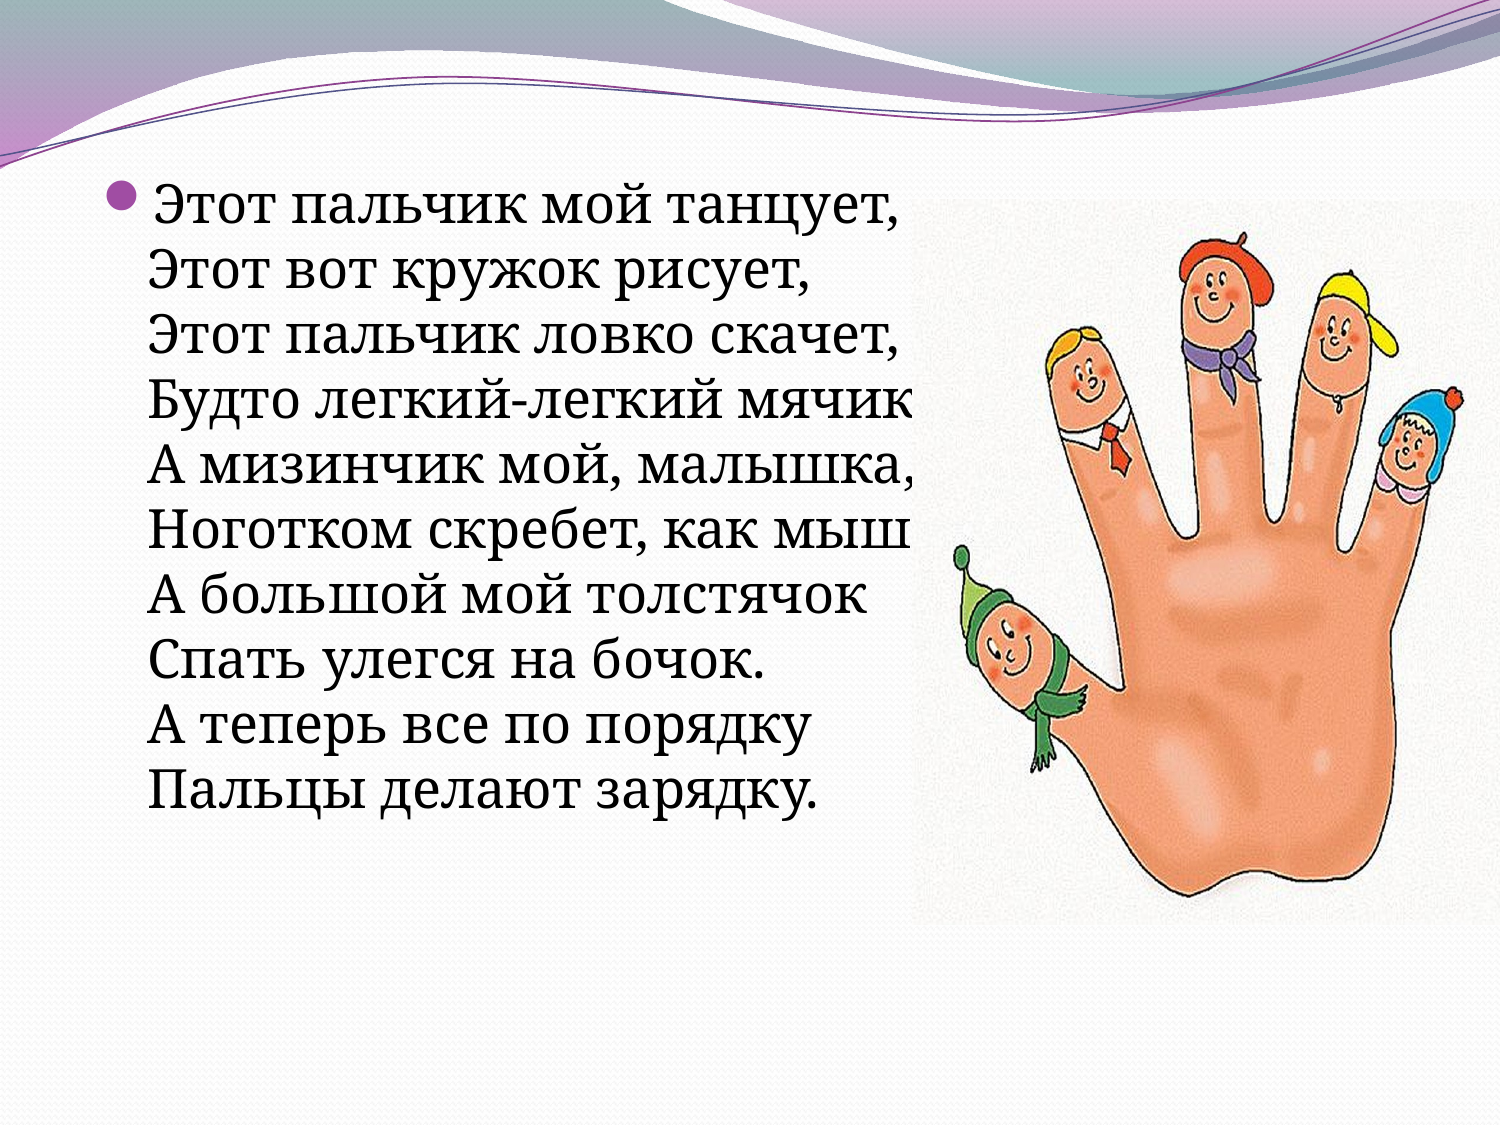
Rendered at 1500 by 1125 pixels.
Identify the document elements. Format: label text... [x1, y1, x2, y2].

picture [912, 199, 1500, 926]
list Этот пальчик мой танцует, Этот вот кружок рисует, Этот пальчик ловко скачет, Будто легкий-легкий мячик. А мизинчик мой, малышка, Ноготком скребет, как мышка, А большой мой толстячок Спать улегся на бочок. А теперь все по порядку Пальцы делают зарядку. [87, 162, 1438, 883]
